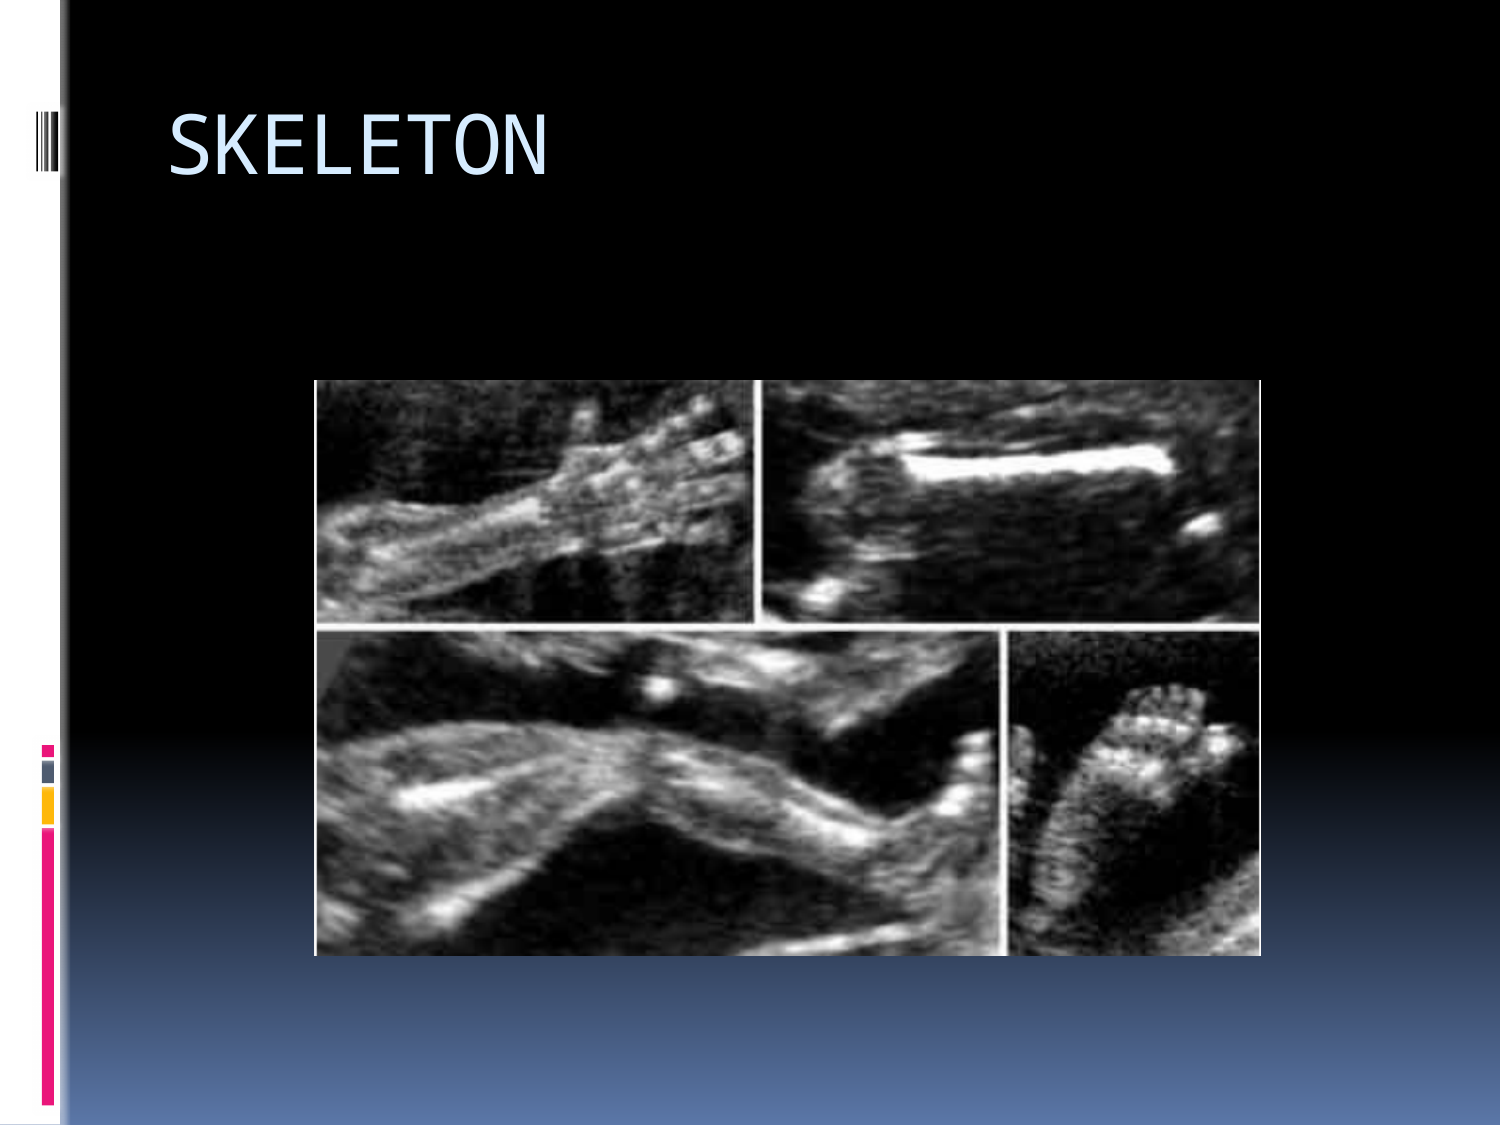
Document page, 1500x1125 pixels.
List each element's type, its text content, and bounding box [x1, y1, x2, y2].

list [313, 379, 1262, 956]
title SKELETON [150, 83, 1425, 234]
